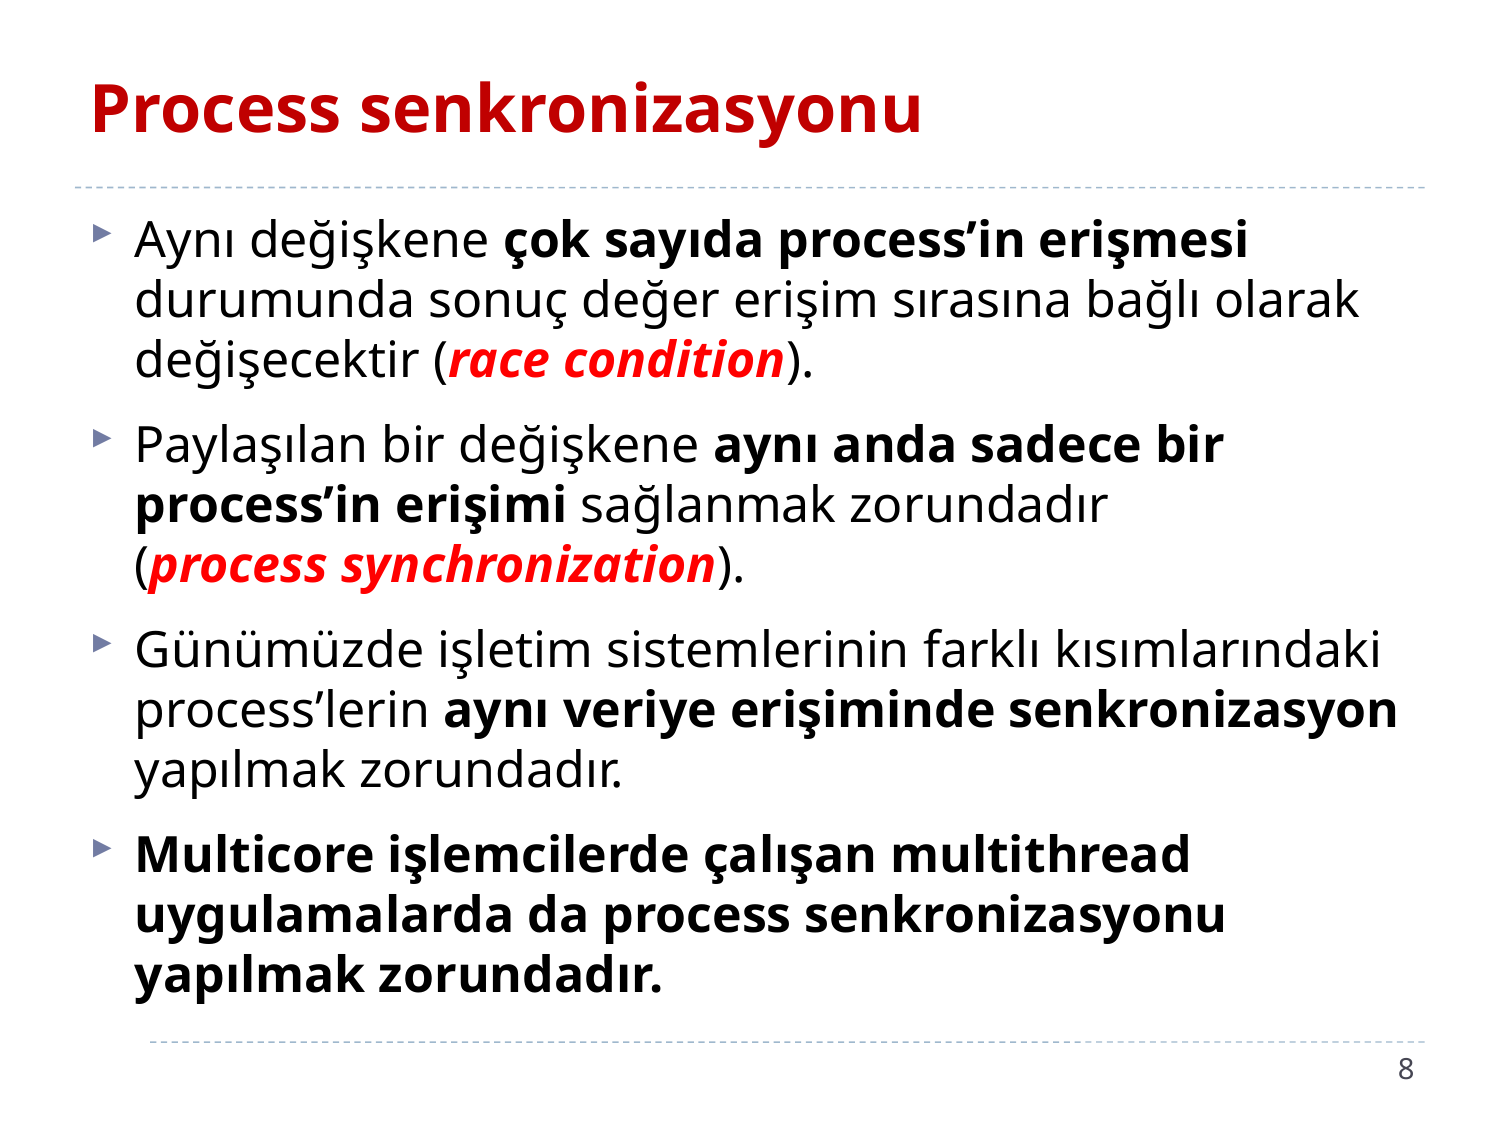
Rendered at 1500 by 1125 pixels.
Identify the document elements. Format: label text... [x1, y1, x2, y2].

slide_number 8 [1080, 1042, 1430, 1103]
title Process senkronizasyonu [75, 24, 1425, 188]
list Aynı değişkene çok sayıda process’in erişmesi durumunda sonuç değer erişim sırasına bağlı olarak değişecektir (race condition). Paylaşılan bir değişkene aynı anda sadece bir process’in erişimi sağlanmak zorundadır (process synchronization). Günümüzde işletim sistemlerinin farklı kısımlarındaki process’lerin aynı veriye erişiminde senkronizasyon yapılmak zorundadır. Multicore işlemcilerde çalışan multithread uygulamalarda da process senkronizasyonu yapılmak zorundadır. [75, 200, 1425, 1010]
